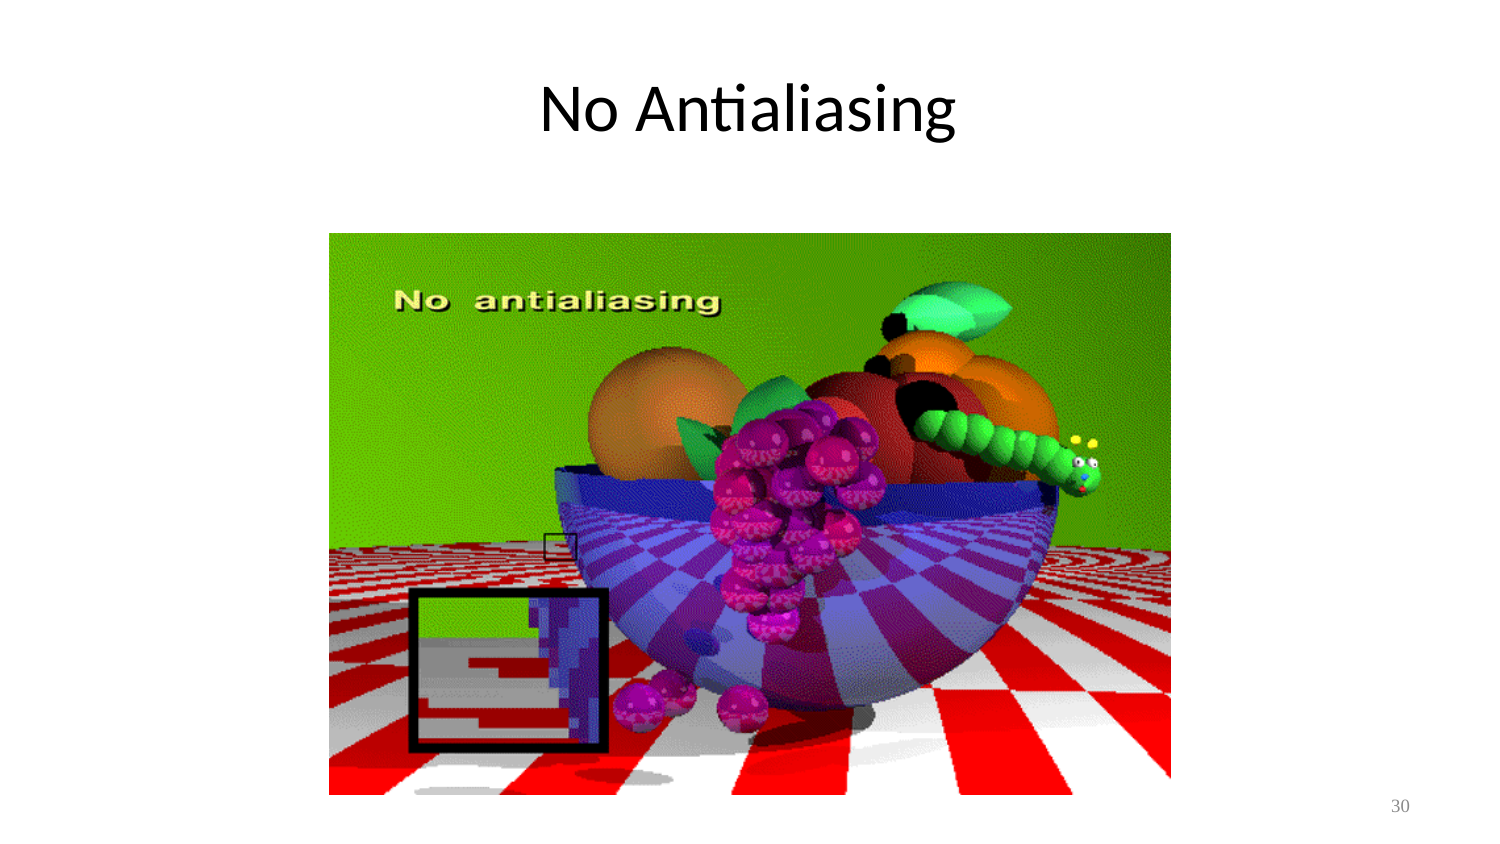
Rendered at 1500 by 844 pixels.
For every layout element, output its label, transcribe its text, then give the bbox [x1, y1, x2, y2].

picture [329, 233, 1171, 795]
title No Antialiasing [213, 33, 1285, 175]
slide_number 30 [1074, 782, 1425, 827]
